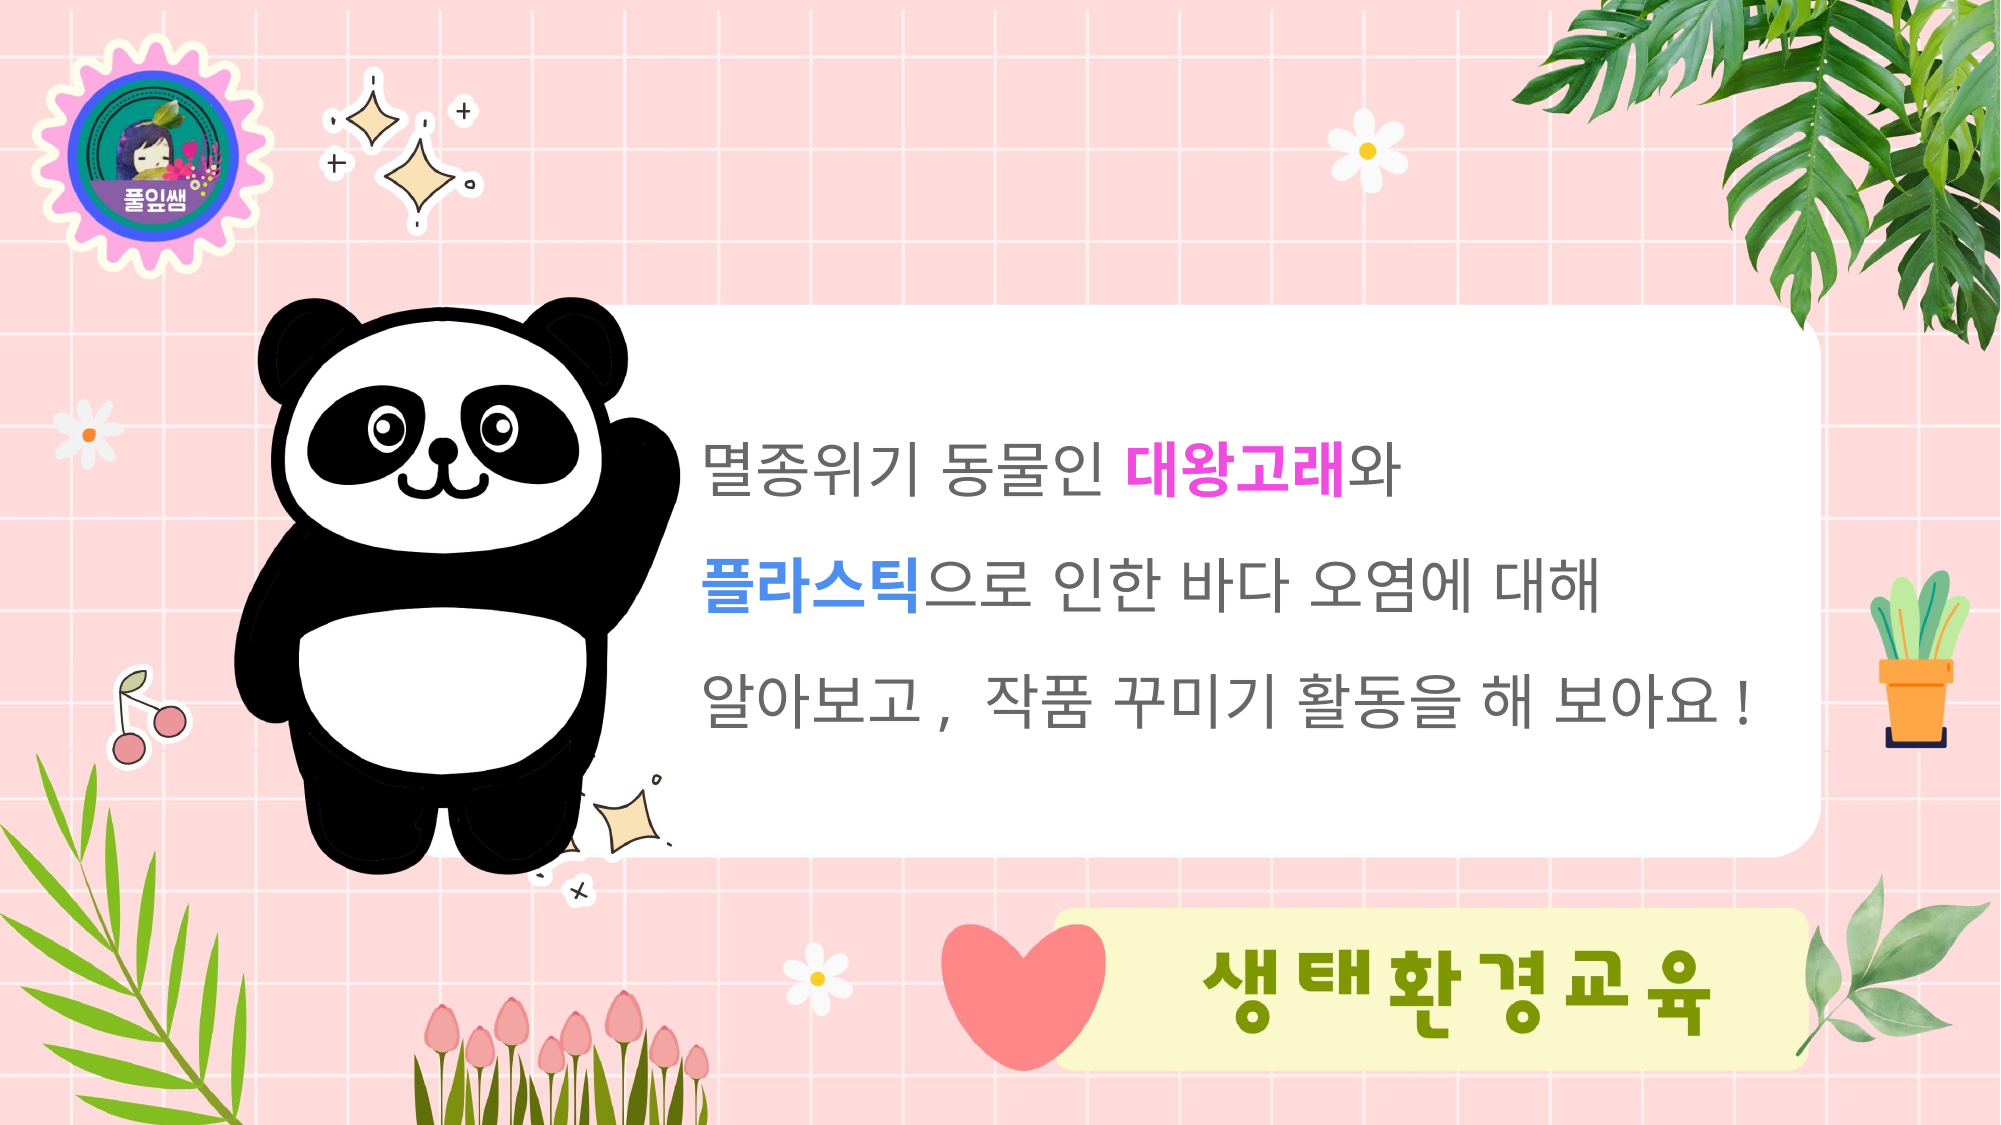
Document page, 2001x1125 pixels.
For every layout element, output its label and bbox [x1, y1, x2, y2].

list [0, 0, 2000, 1125]
